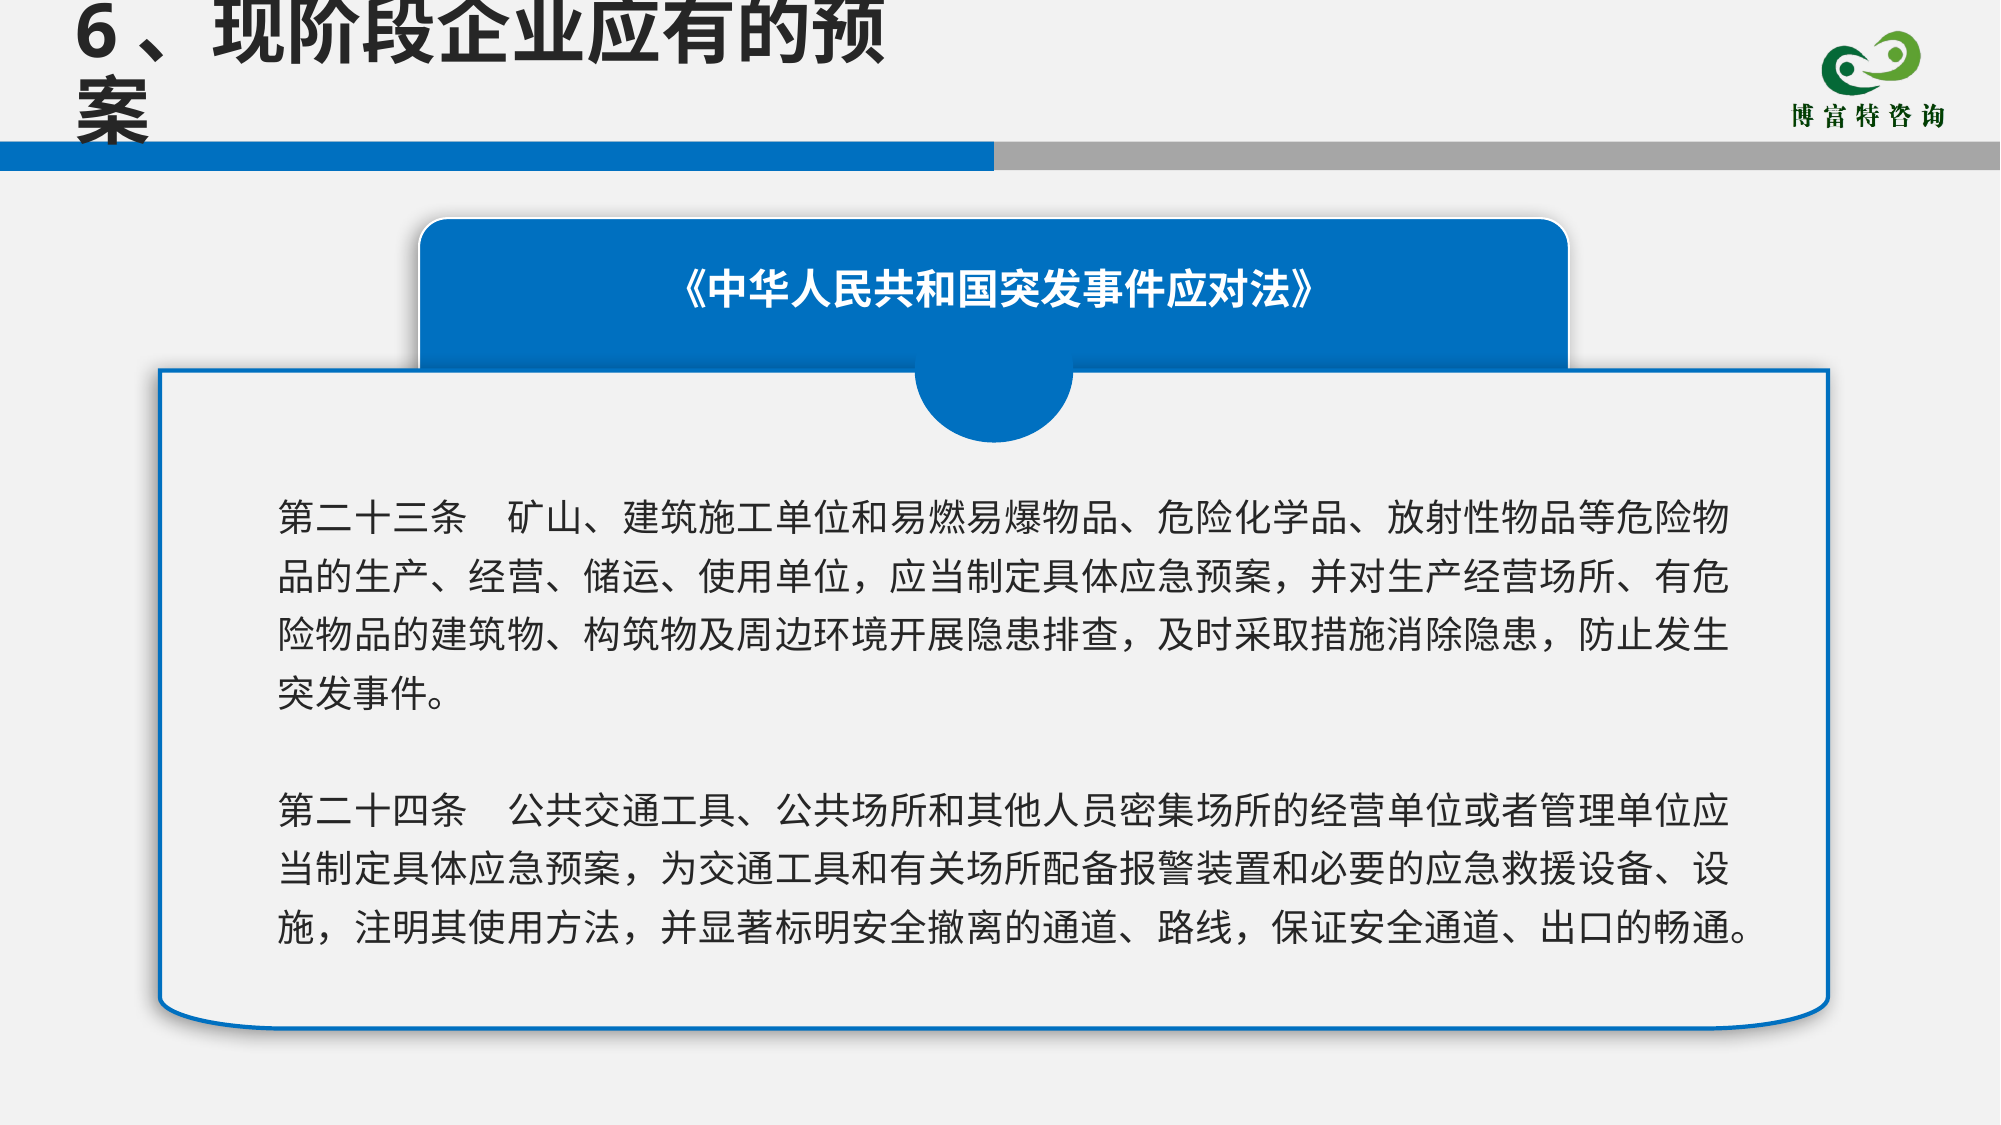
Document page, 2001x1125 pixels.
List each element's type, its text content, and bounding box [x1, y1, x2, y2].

picture [1772, 30, 1969, 131]
text_box 6、现阶段企业应有的预案 [60, 0, 971, 162]
text_box [995, 141, 2000, 171]
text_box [159, 218, 1828, 1029]
text_box [0, 141, 995, 172]
